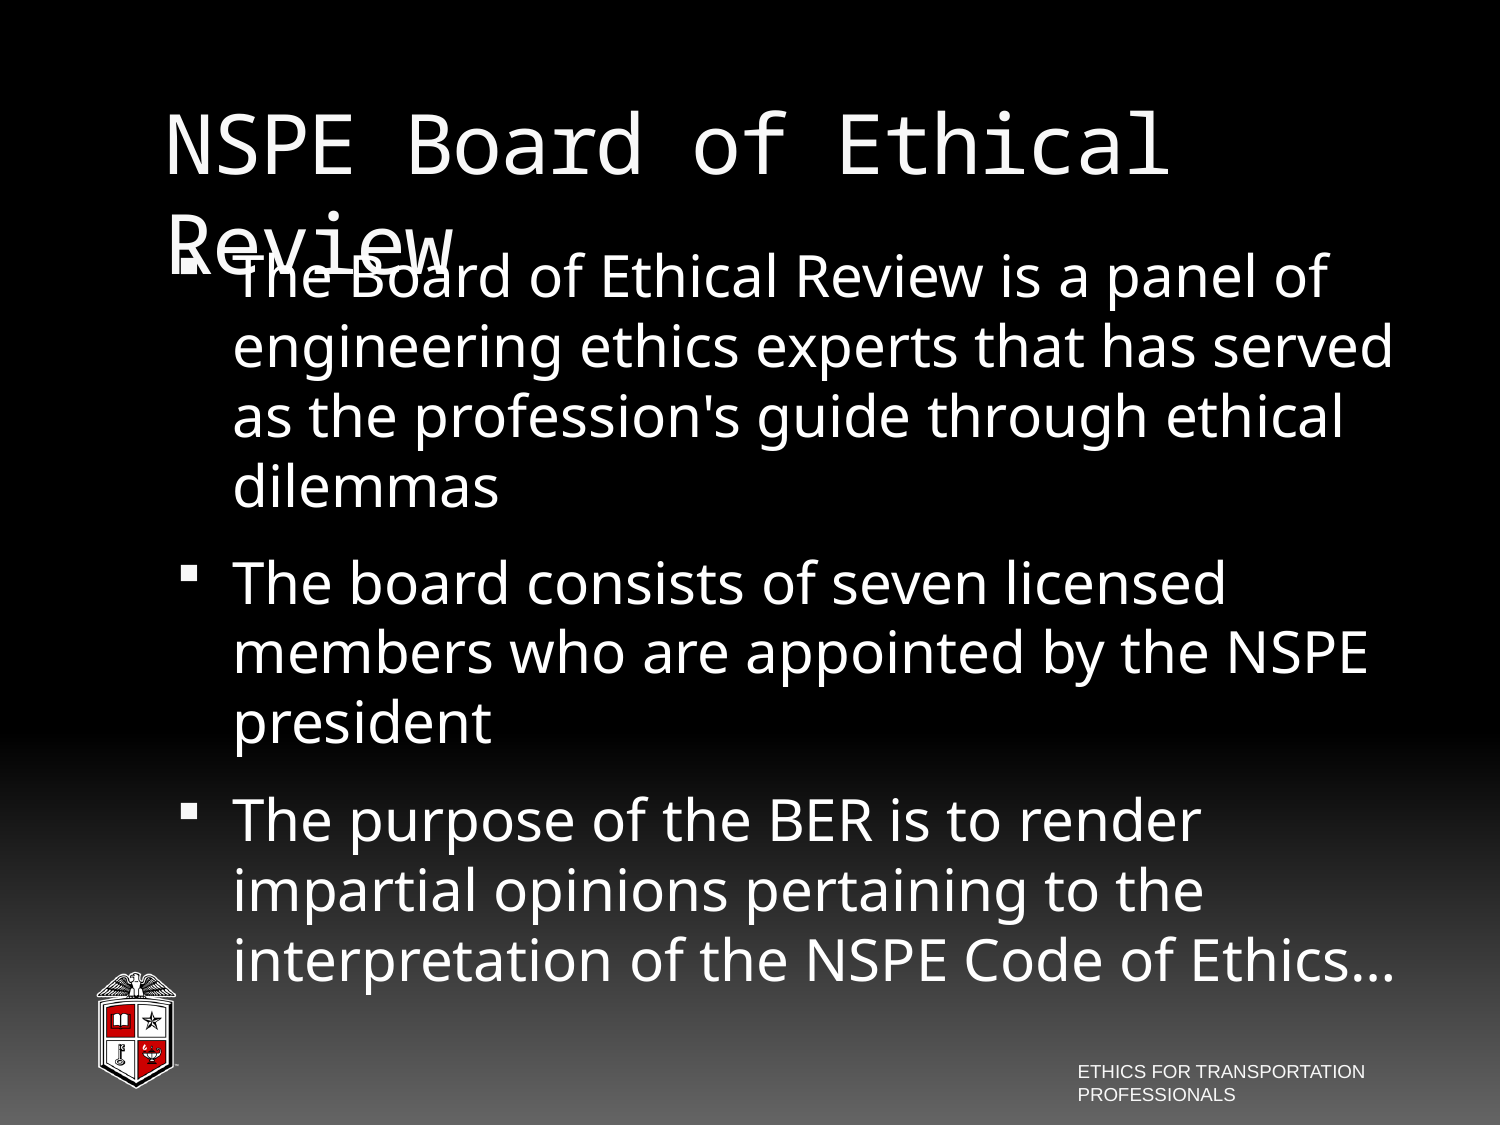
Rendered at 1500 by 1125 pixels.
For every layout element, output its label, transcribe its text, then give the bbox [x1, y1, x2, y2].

list The Board of Ethical Review is a panel of engineering ethics experts that has served as the profession's guide through ethical dilemmas The board consists of seven licensed members who are appointed by the NSPE president The purpose of the BER is to render impartial opinions pertaining to the interpretation of the NSPE Code of Ethics… [149, 230, 1426, 982]
picture [87, 962, 187, 1098]
slide_number ETHICS FOR TRANSPORTATION PROFESSIONALS [1062, 1052, 1413, 1113]
title NSPE Board of Ethical Review [150, 84, 1425, 230]
